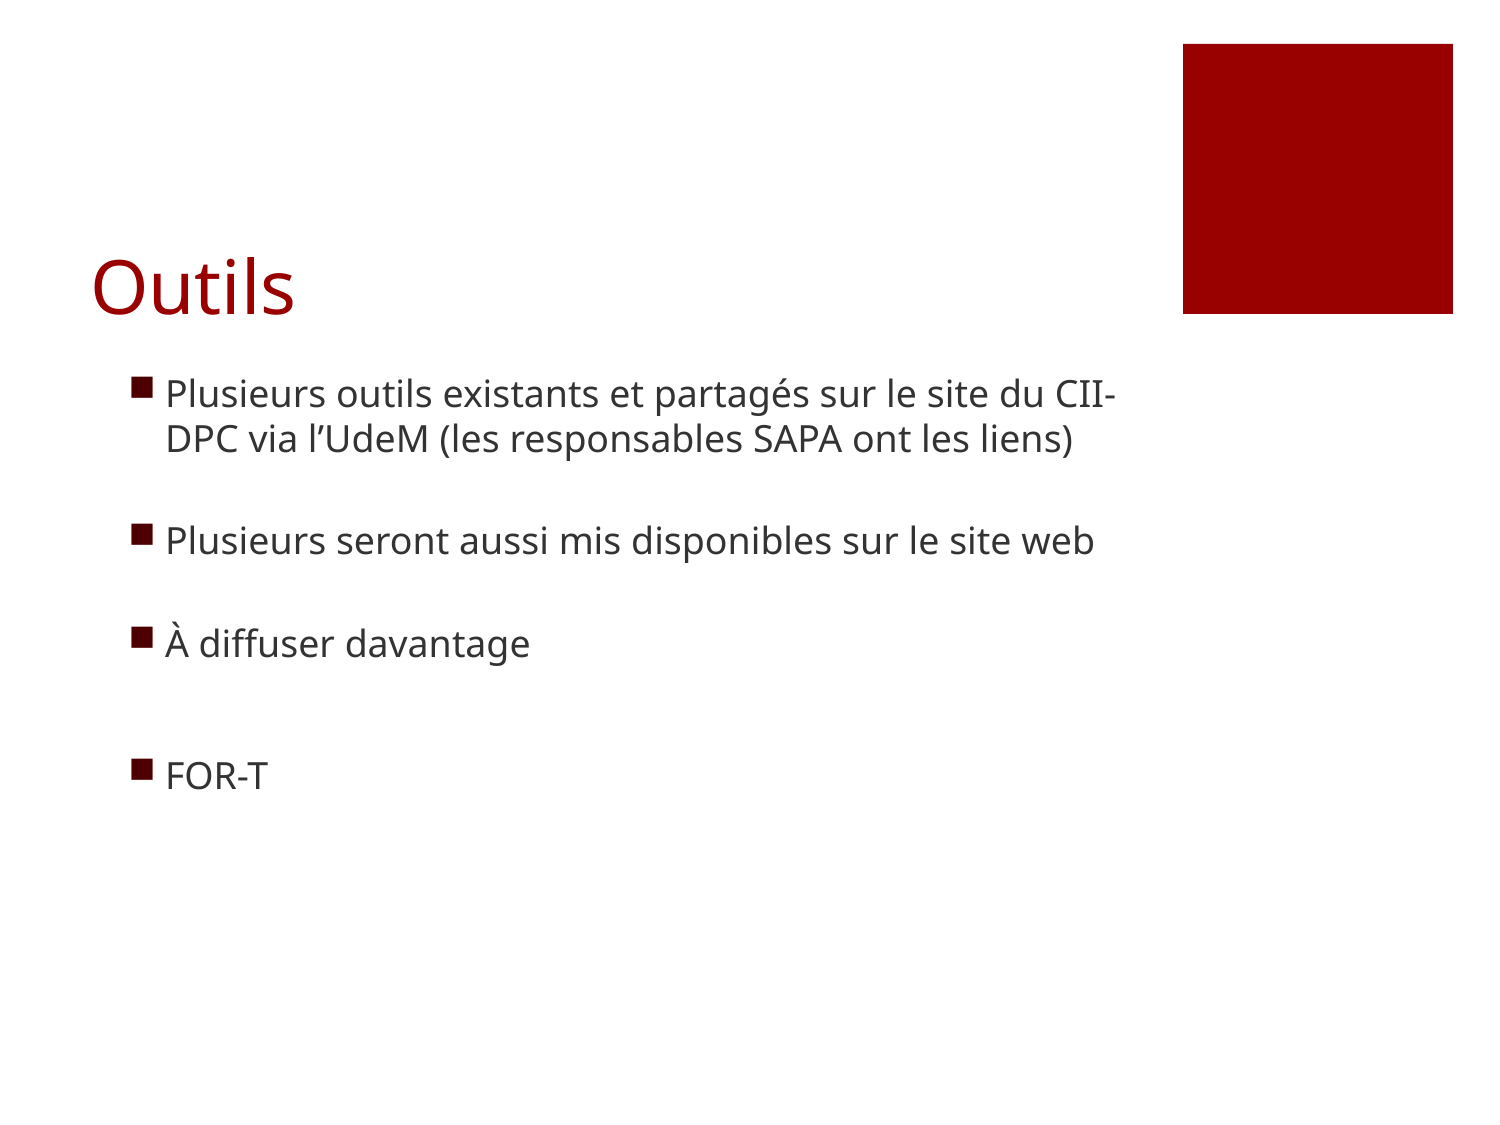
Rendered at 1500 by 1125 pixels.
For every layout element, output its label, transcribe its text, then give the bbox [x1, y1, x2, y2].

list Plusieurs outils existants et partagés sur le site du CII-DPC via l’UdeM (les responsables SAPA ont les liens) Plusieurs seront aussi mis disponibles sur le site web À diffuser davantage FOR-T [75, 362, 1143, 1005]
title Outils [75, 149, 1143, 338]
